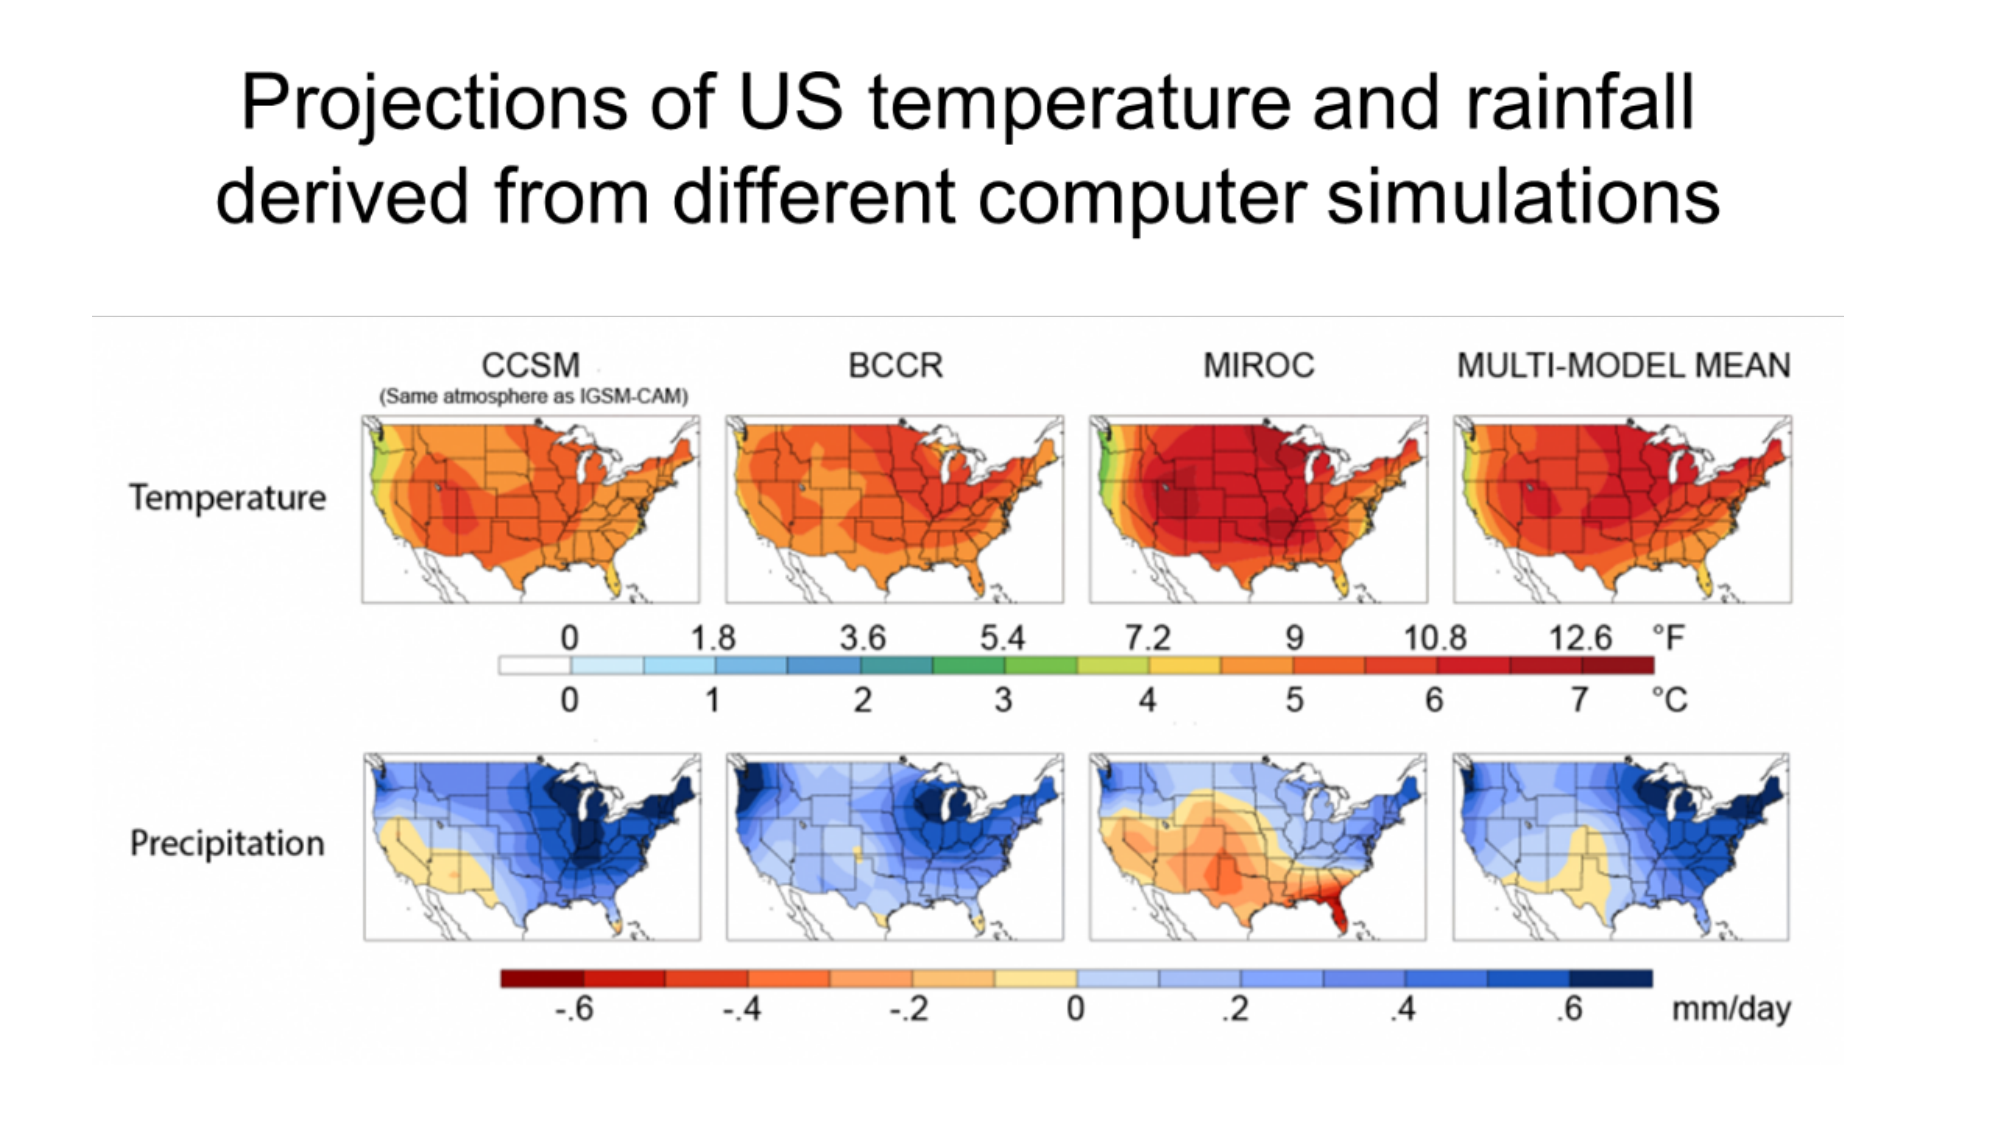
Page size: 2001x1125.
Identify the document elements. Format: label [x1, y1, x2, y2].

picture [91, 27, 1844, 1065]
